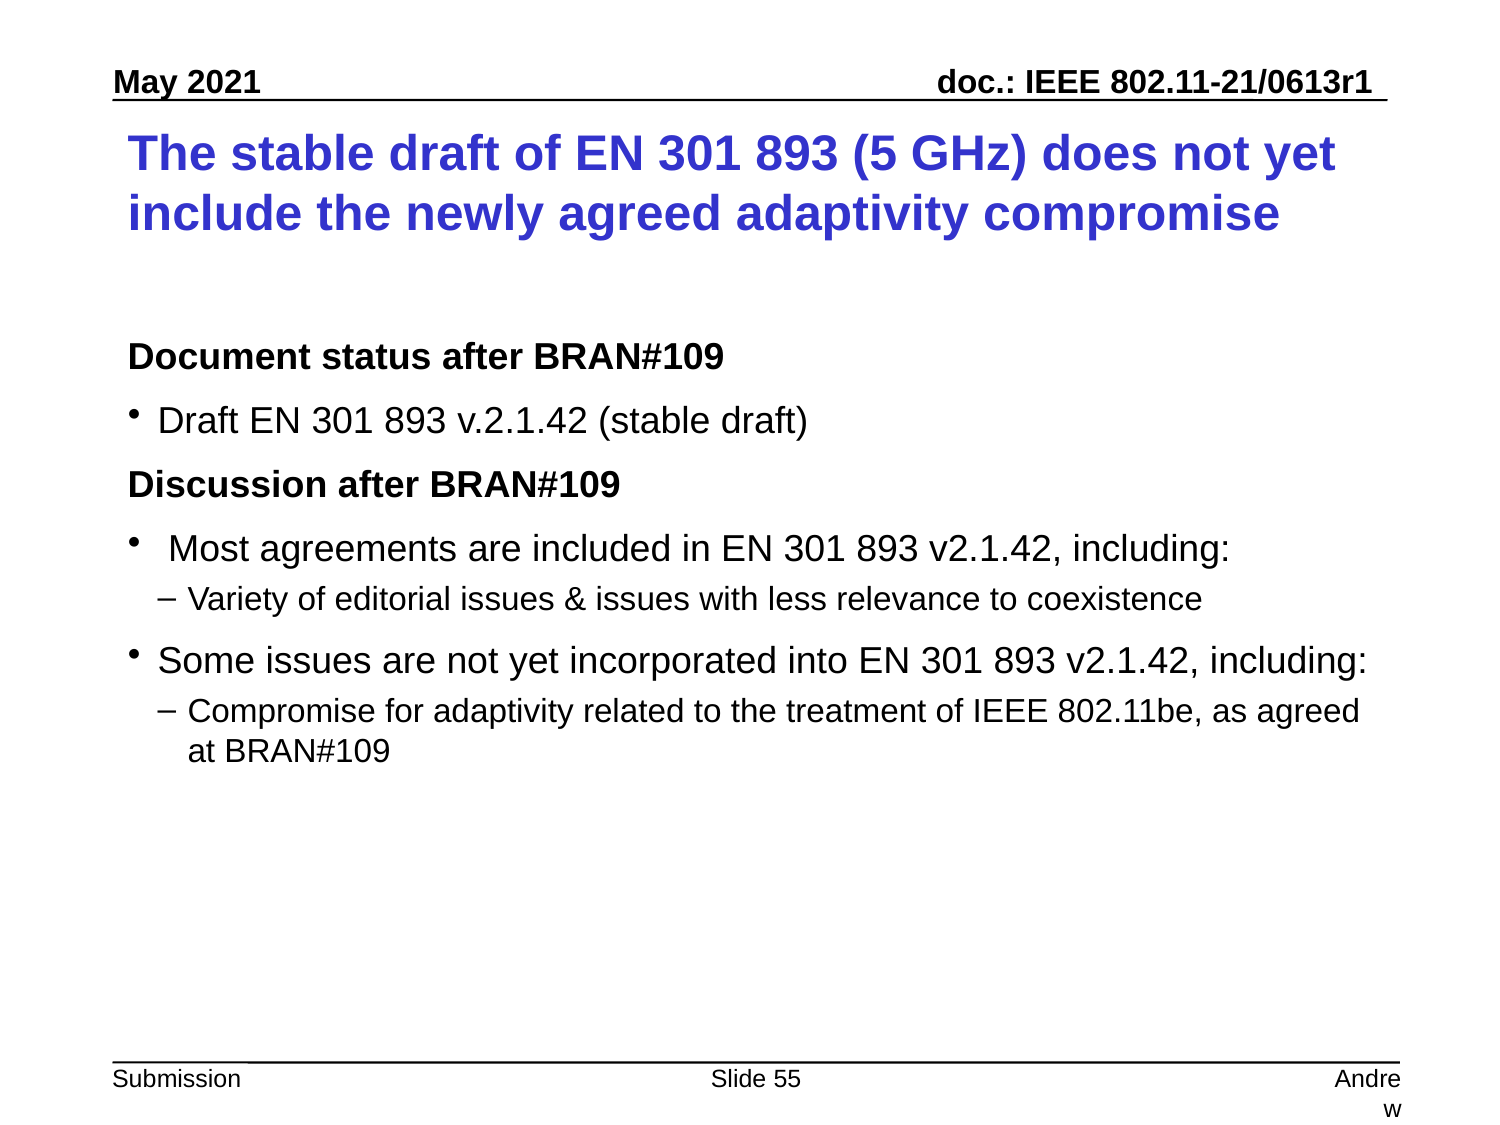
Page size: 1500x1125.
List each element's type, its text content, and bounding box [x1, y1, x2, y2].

list Document status after BRAN#109 Draft EN 301 893 v.2.1.42 (stable draft) Discussion after BRAN#109 Most agreements are included in EN 301 893 v2.1.42, including: Variety of editorial issues & issues with less relevance to coexistence Some issues are not yet incorporated into EN 301 893 v2.1.42, including: Compromise for adaptivity related to the treatment of IEEE 802.11be, as agreed at BRAN#109 [112, 324, 1388, 1000]
title The stable draft of EN 301 893 (5 GHz) does not yet include the newly agreed adaptivity compromise [112, 112, 1388, 288]
footer Andrew Myles, Cisco [1320, 1061, 1402, 1093]
slide_number Slide 55 [709, 1061, 803, 1093]
